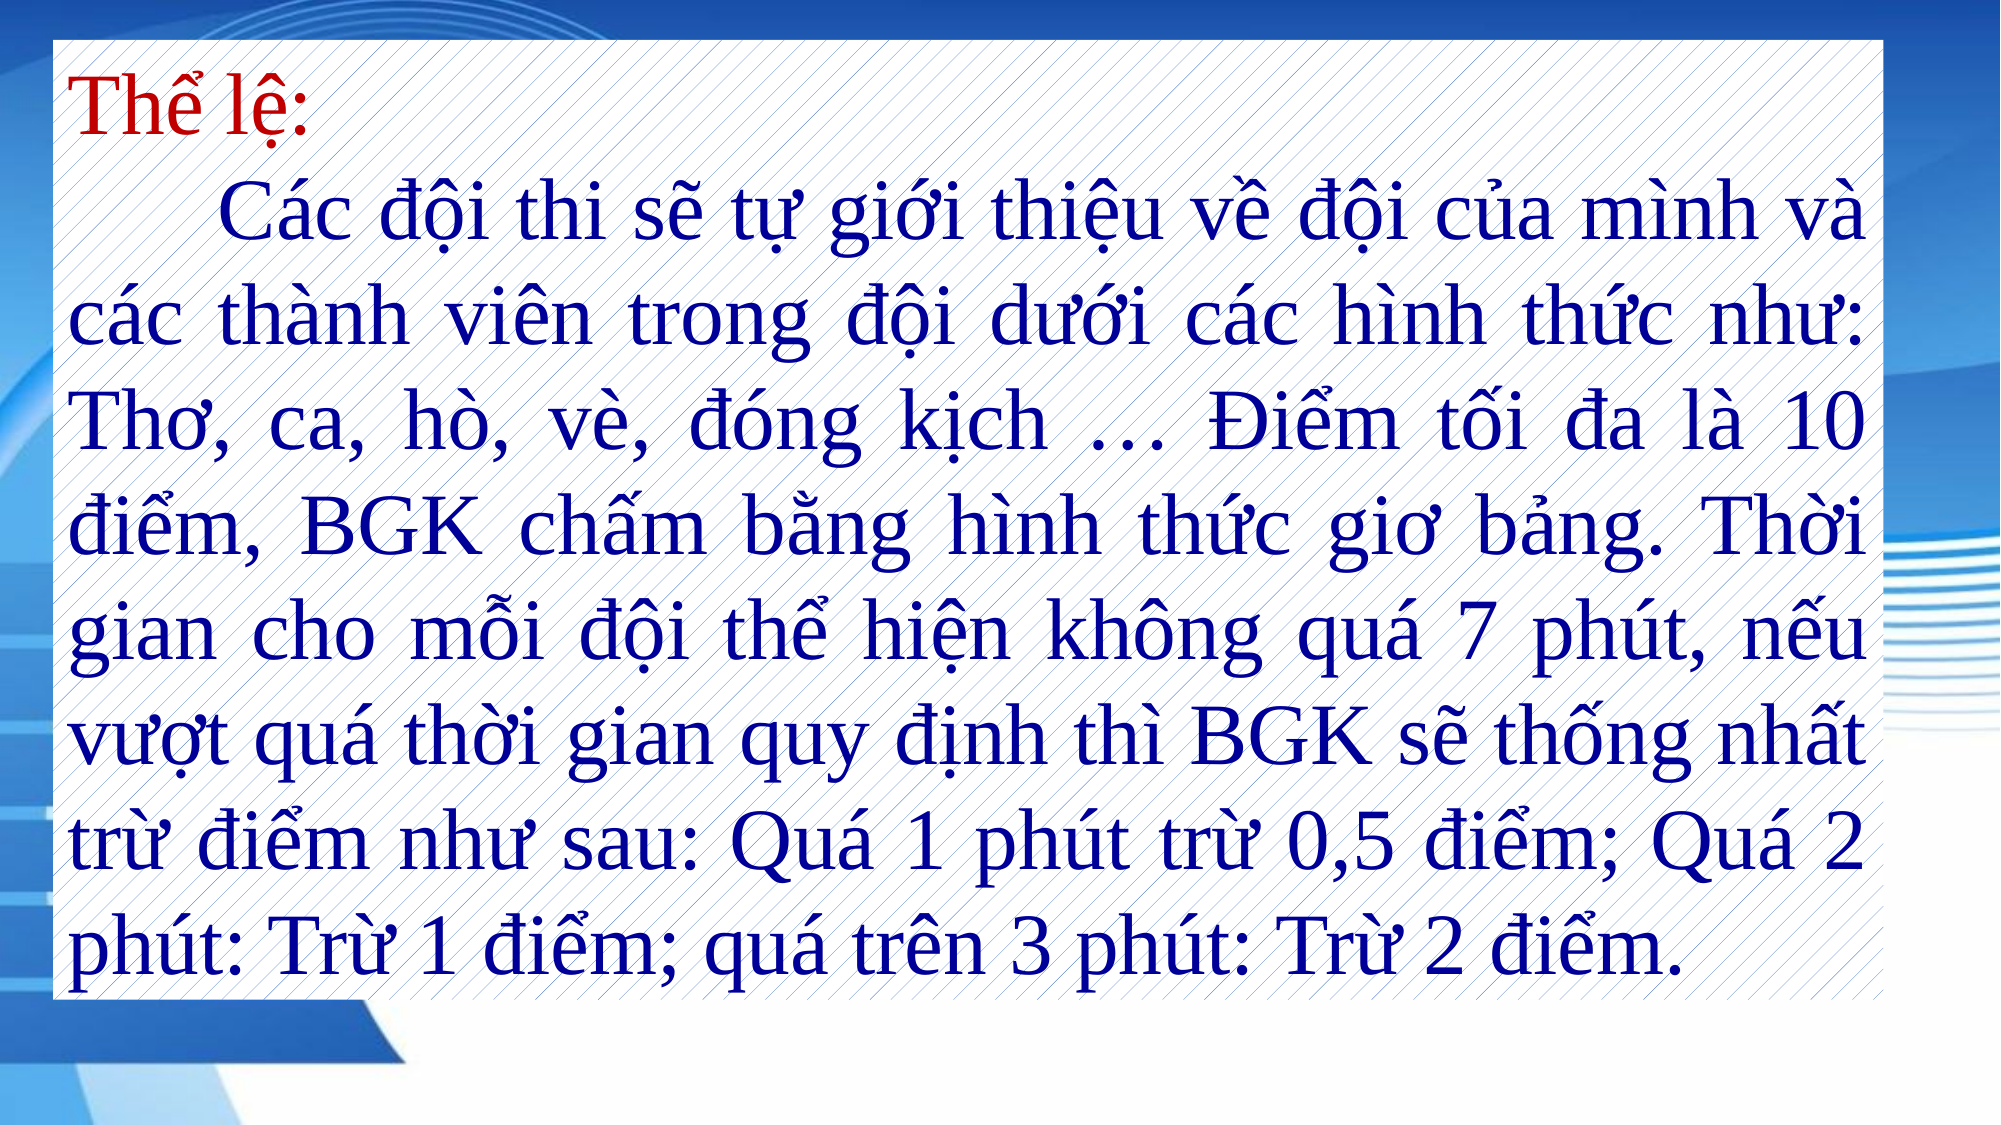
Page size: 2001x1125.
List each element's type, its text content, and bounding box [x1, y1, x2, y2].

text_box Thể lệ: Các đội thi sẽ tự giới thiệu về đội của mình và các thành viên trong đội dưới các hình thức như: Thơ, ca, hò, vè, đóng kịch … Điểm tối đa là 10 điểm, BGK chấm bằng hình thức giơ bảng. Thời gian cho mỗi đội thể hiện không quá 7 phút, nếu vượt quá thời gian quy định thì BGK sẽ thống nhất trừ điểm như sau: Quá 1 phút trừ 0,5 điểm; Quá 2 phút: Trừ 1 điểm; quá trên 3 phút: Trừ 2 điểm. [53, 39, 1884, 1000]
picture [0, 0, 2000, 1125]
